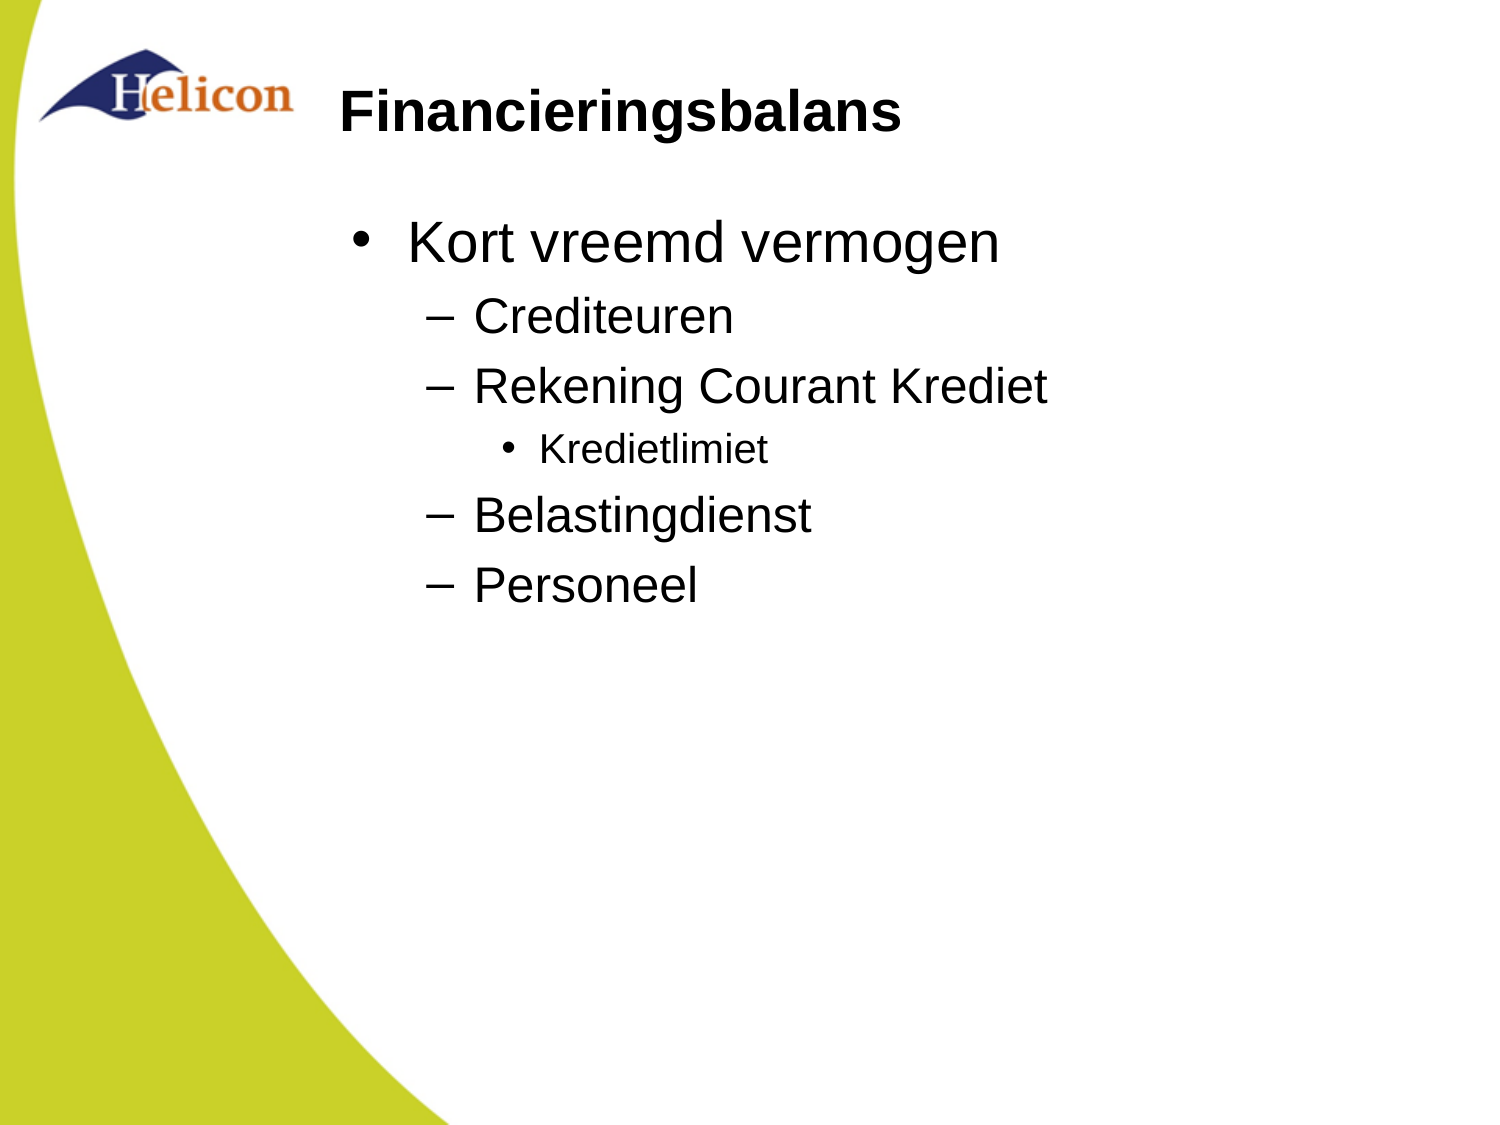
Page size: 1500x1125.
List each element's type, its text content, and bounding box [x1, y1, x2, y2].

picture [0, 0, 1500, 1125]
title Financieringsbalans [324, 54, 1415, 161]
list Kort vreemd vermogen Crediteuren Rekening Courant Krediet Kredietlimiet Belastingdienst Personeel [336, 196, 1425, 1005]
